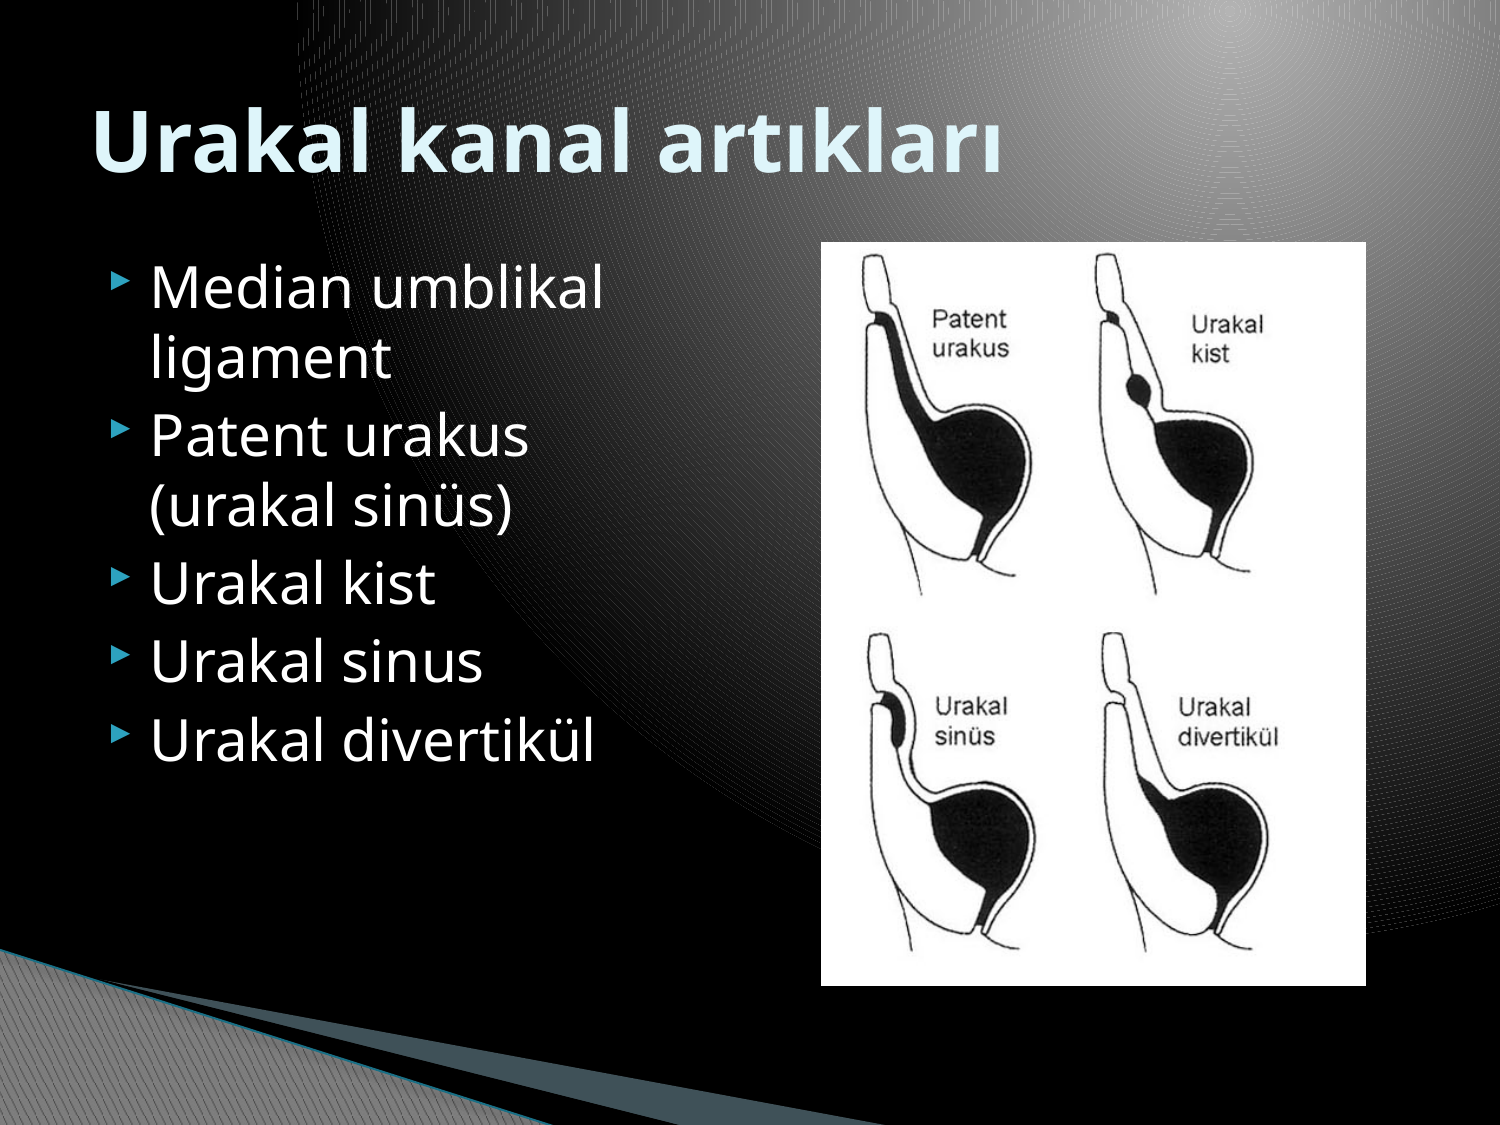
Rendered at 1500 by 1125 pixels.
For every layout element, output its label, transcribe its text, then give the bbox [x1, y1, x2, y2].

list Median umblikal ligament Patent urakus (urakal sinüs) Urakal kist Urakal sinus Urakal divertikül [75, 243, 738, 986]
title Urakal kanal artıkları [75, 45, 1425, 233]
picture [0, 952, 543, 1125]
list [821, 242, 1366, 986]
